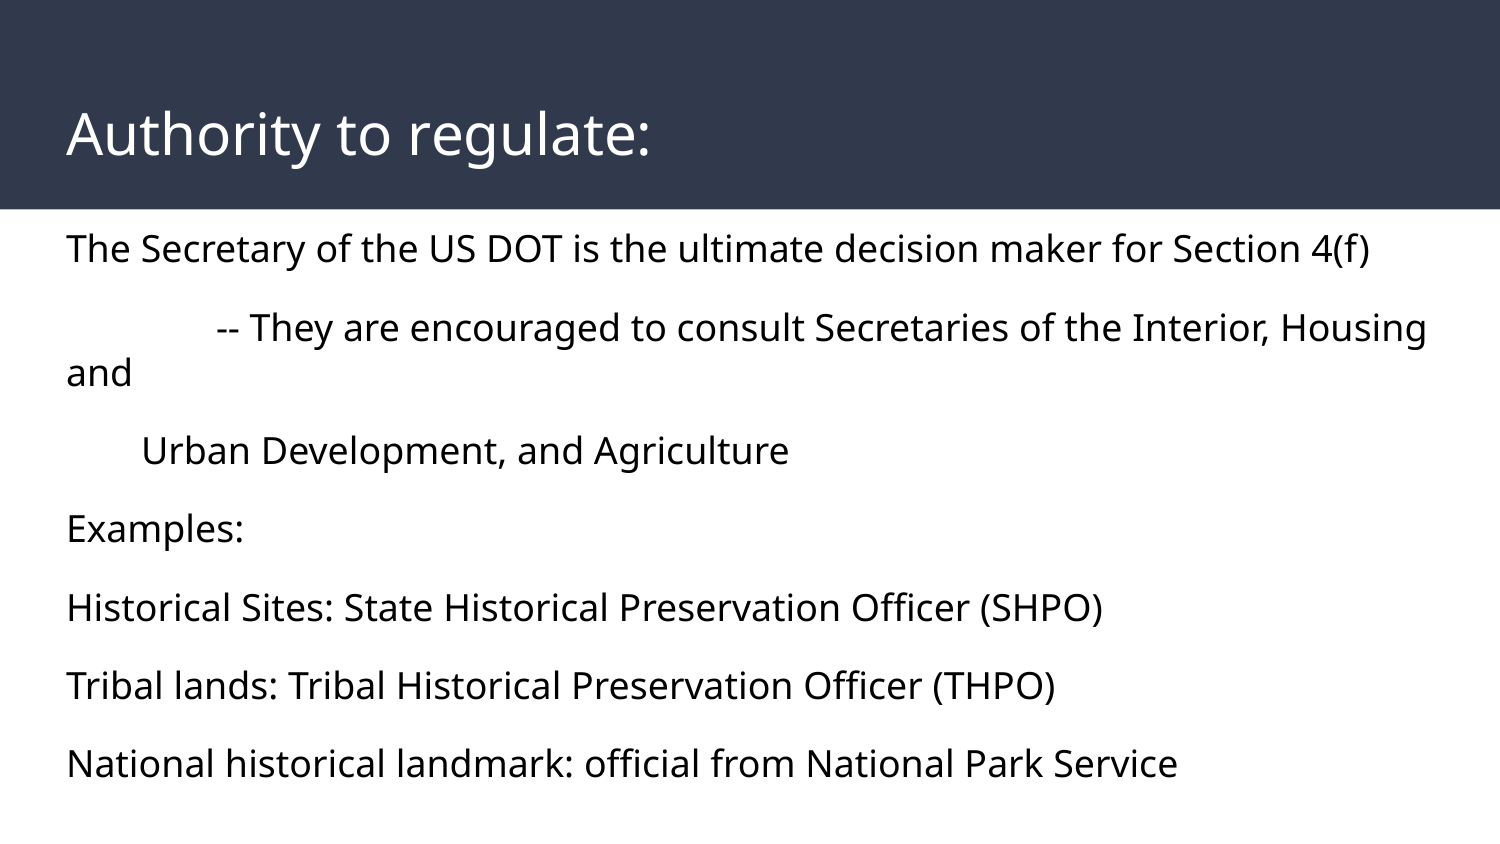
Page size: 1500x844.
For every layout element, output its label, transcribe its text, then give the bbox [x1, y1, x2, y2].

title Authority to regulate: [51, 82, 1449, 185]
list The Secretary of the US DOT is the ultimate decision maker for Section 4(f) -- They are encouraged to consult Secretaries of the Interior, Housing and Urban Development, and Agriculture Examples: Historical Sites: State Historical Preservation Officer (SHPO) Tribal lands: Tribal Historical Preservation Officer (THPO) National historical landmark: official from National Park Service [51, 210, 1449, 844]
